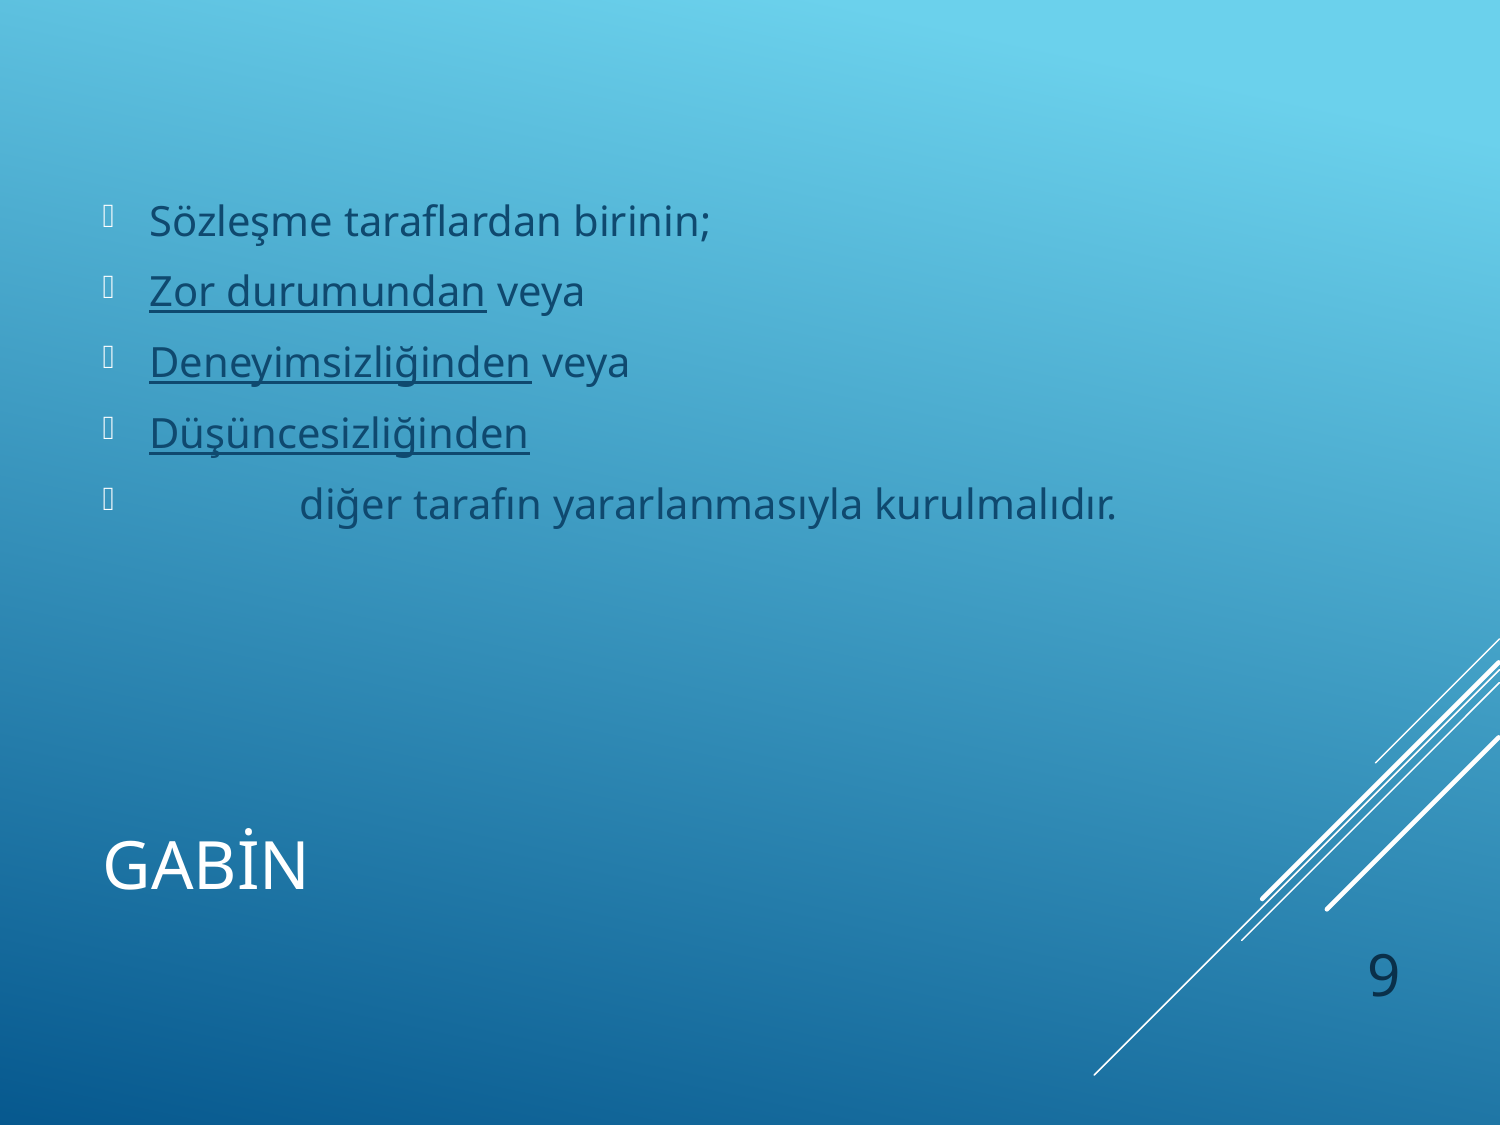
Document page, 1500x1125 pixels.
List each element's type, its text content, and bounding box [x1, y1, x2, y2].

slide_number 9 [1275, 915, 1416, 1025]
title GABİN [87, 737, 1163, 988]
list Sözleşme taraflardan birinin; Zor durumundan veya Deneyimsizliğinden veya Düşüncesizliğinden diğer tarafın yararlanmasıyla kurulmalıdır. [87, 87, 1163, 706]
